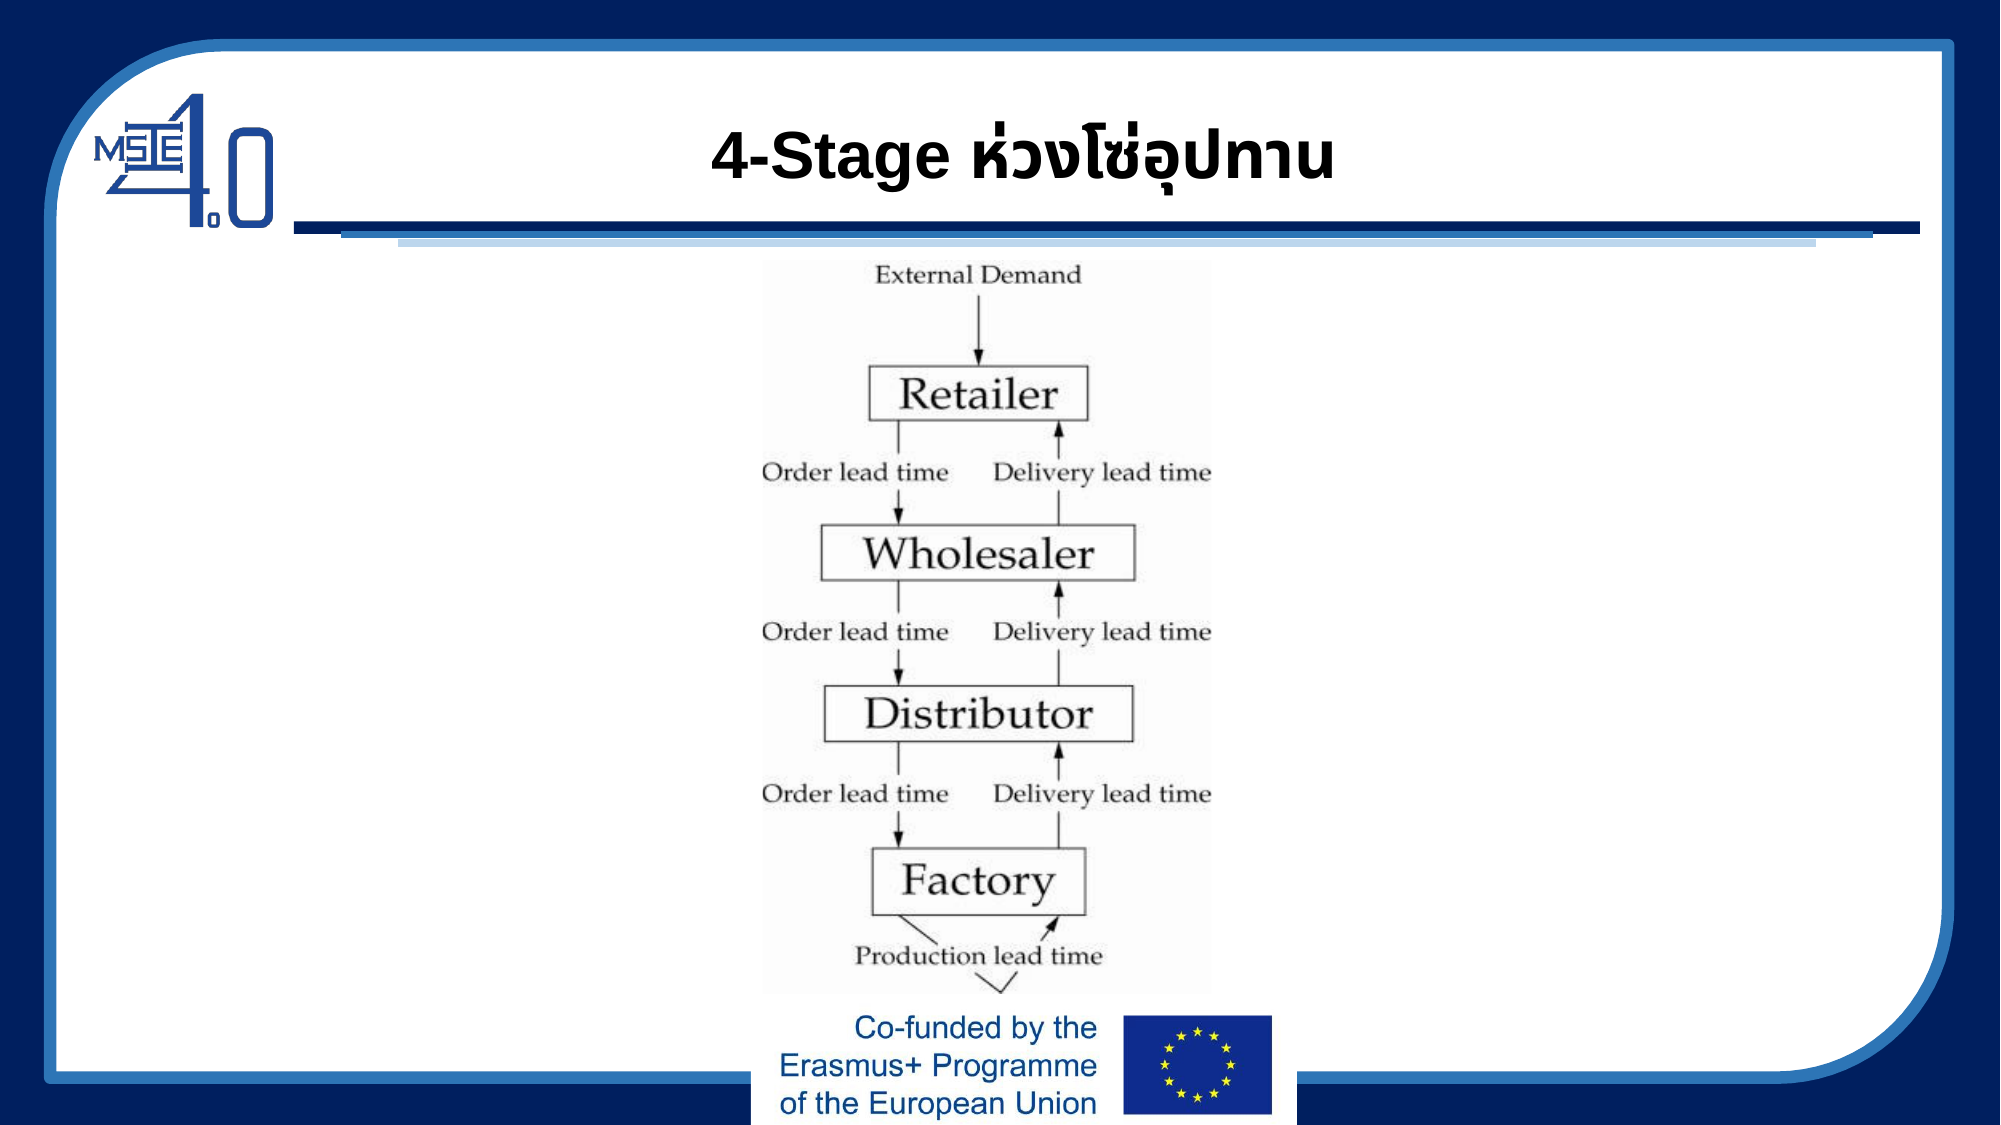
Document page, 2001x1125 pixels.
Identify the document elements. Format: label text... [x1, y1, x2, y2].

text_box [762, 260, 1212, 994]
title 4-Stage ห่วงโซ่อุปทาน [37, 66, 1750, 300]
text_box [750, 1003, 1297, 1125]
